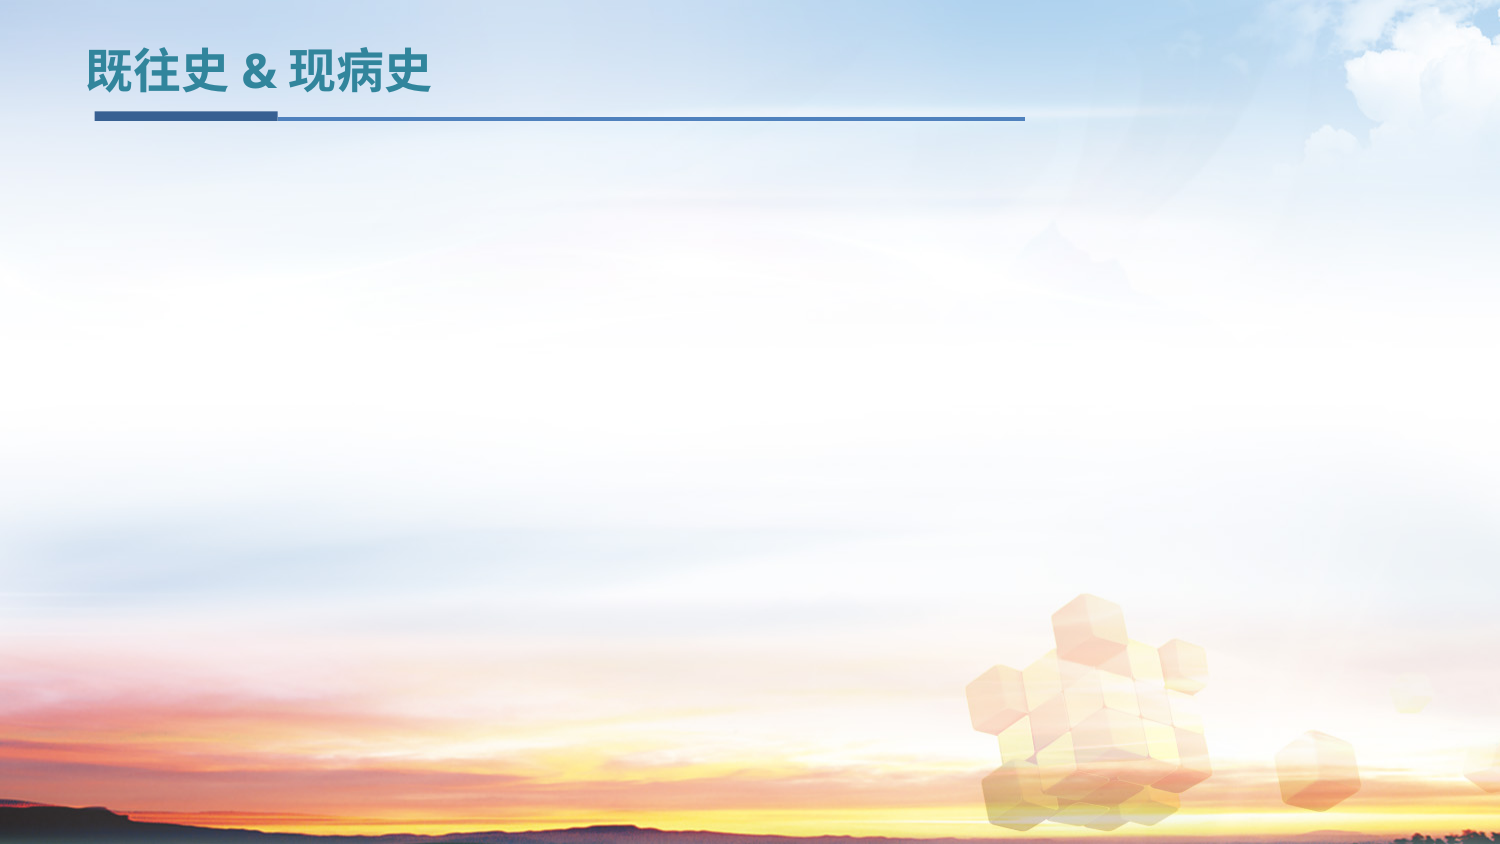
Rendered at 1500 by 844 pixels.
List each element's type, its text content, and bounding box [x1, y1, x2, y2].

picture [0, 0, 1500, 844]
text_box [94, 111, 1026, 122]
text_box 既往史&现病史 [74, 41, 1045, 164]
